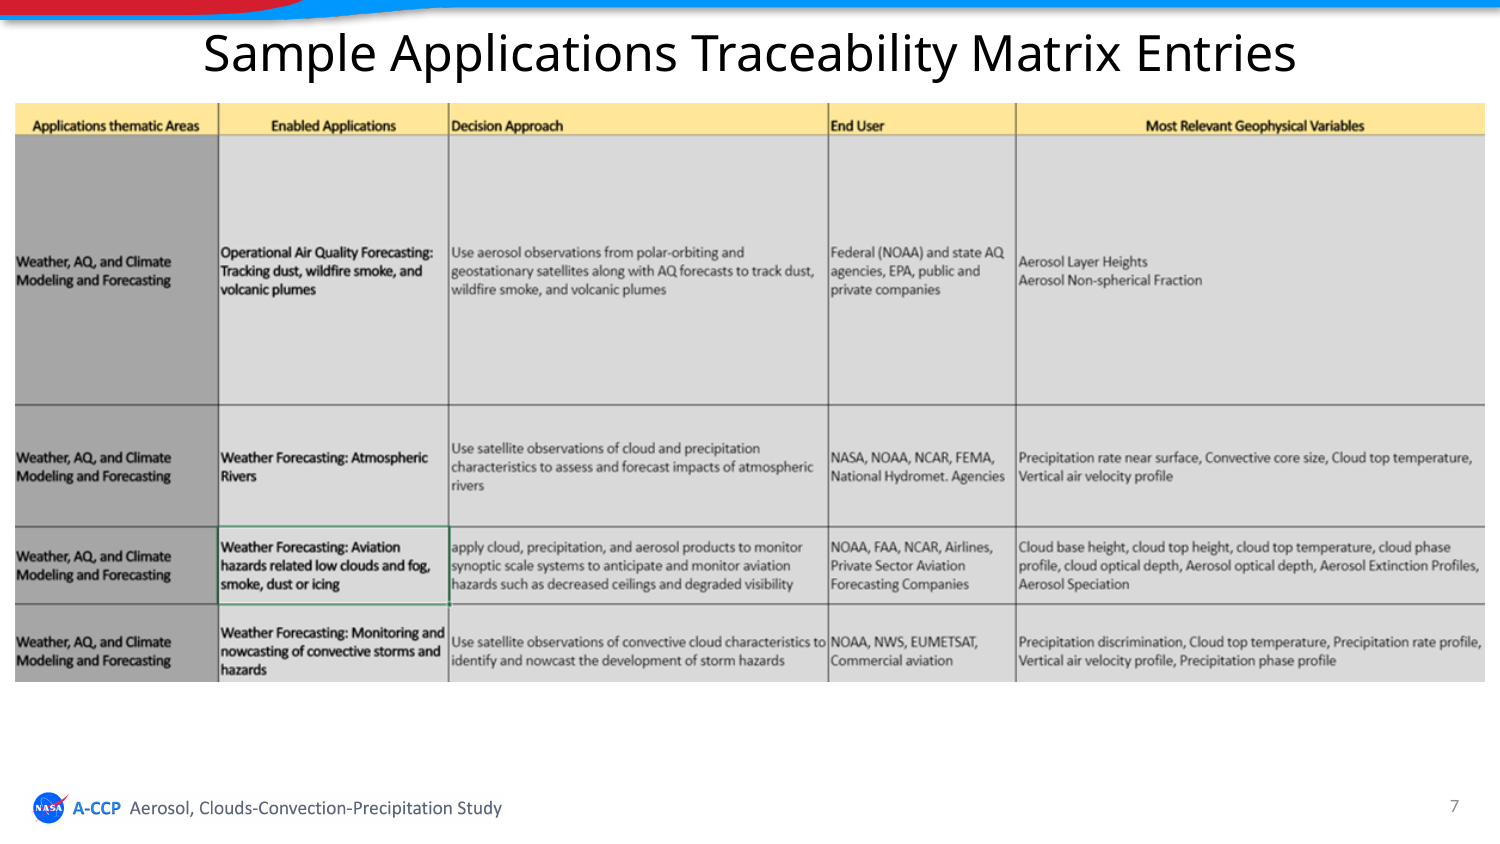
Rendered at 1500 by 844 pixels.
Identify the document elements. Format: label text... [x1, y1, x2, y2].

slide_number 7 [1137, 782, 1475, 827]
text_box Sample Applications Traceability Matrix Entries [61, 20, 1441, 103]
picture [15, 103, 1485, 682]
picture [26, 787, 508, 829]
